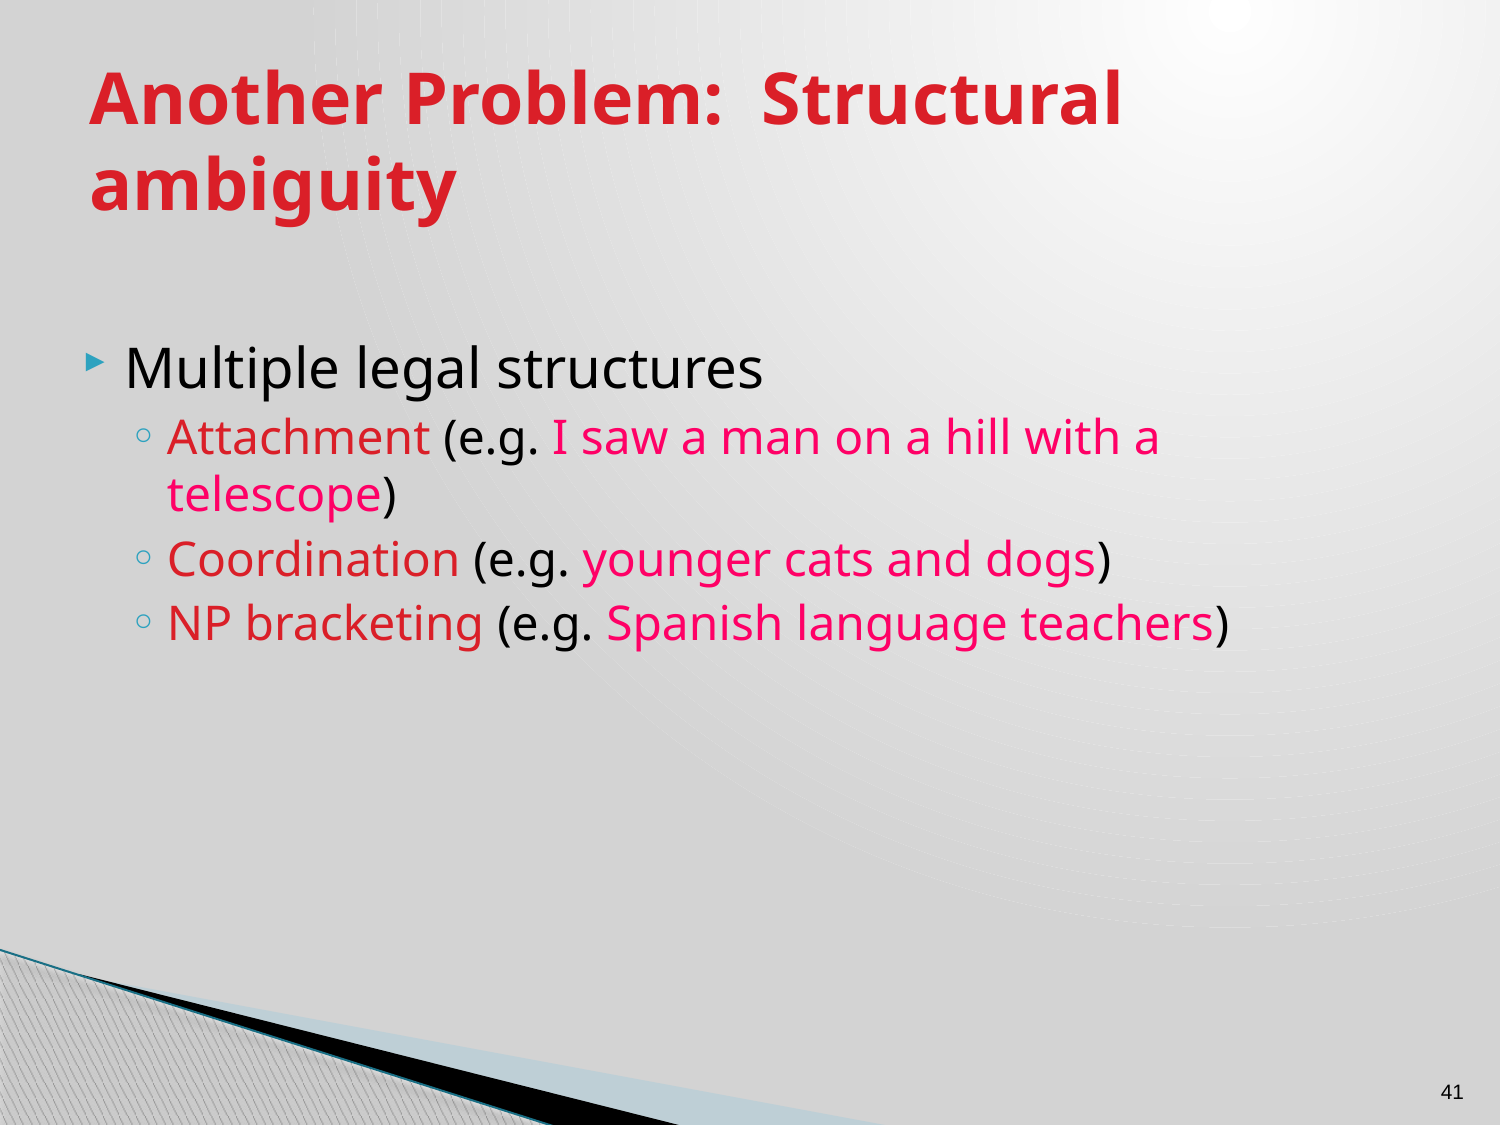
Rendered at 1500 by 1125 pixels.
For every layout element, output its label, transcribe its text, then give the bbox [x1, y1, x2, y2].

title Another Problem: Structural ambiguity [75, 45, 1425, 233]
slide_number 41 [1418, 1051, 1479, 1112]
list Multiple legal structures Attachment (e.g. I saw a man on a hill with a telescope) Coordination (e.g. younger cats and dogs) NP bracketing (e.g. Spanish language teachers) [50, 324, 1400, 1068]
